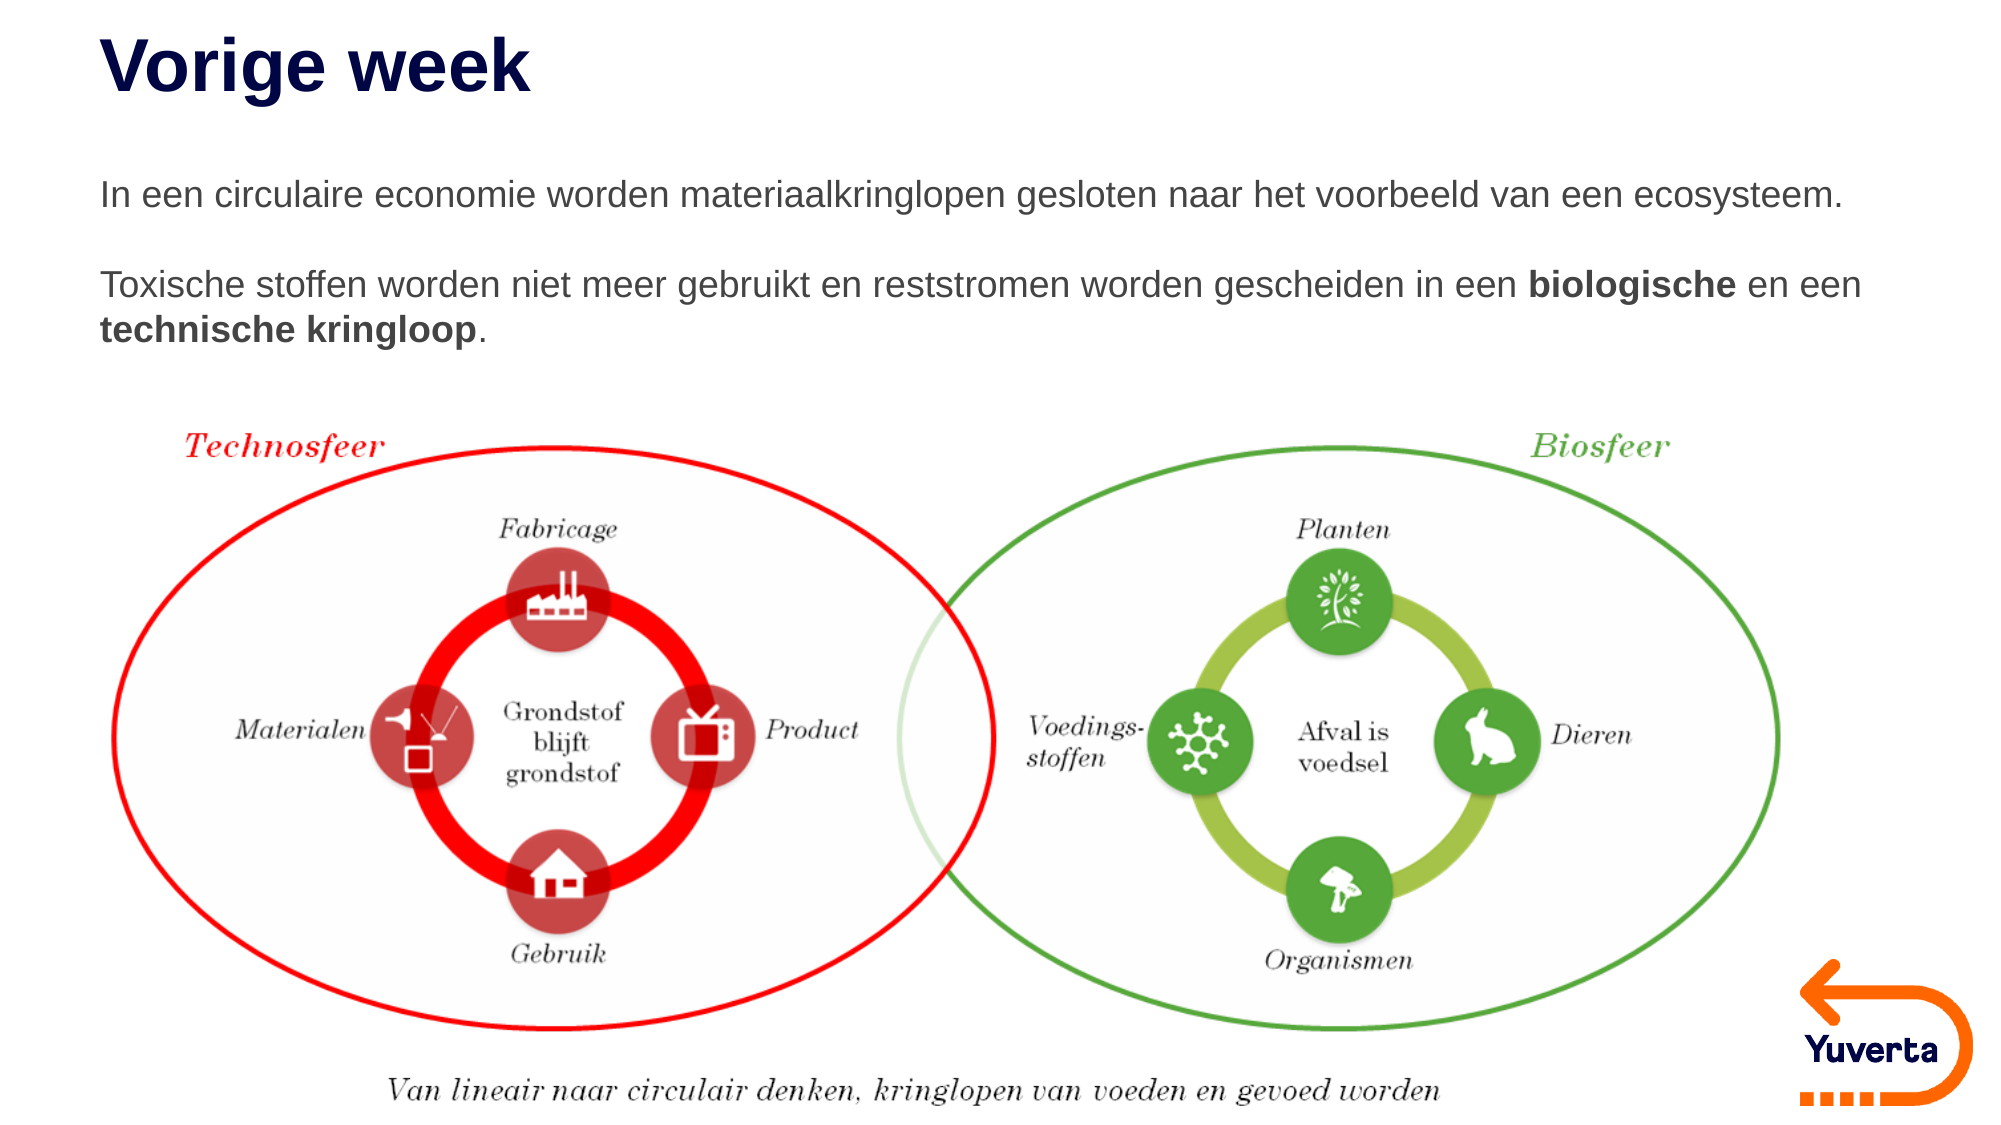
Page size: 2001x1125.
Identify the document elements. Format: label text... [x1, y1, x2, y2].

picture [1781, 944, 1986, 1125]
title Vorige week [99, 44, 1240, 108]
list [109, 411, 1782, 1118]
list In een circulaire economie worden materiaalkringlopen gesloten naar het voorbeeld van een ecosysteem. Toxische stoffen worden niet meer gebruikt en reststromen worden gescheiden in een biologische en een technische kringloop. [99, 169, 1986, 350]
